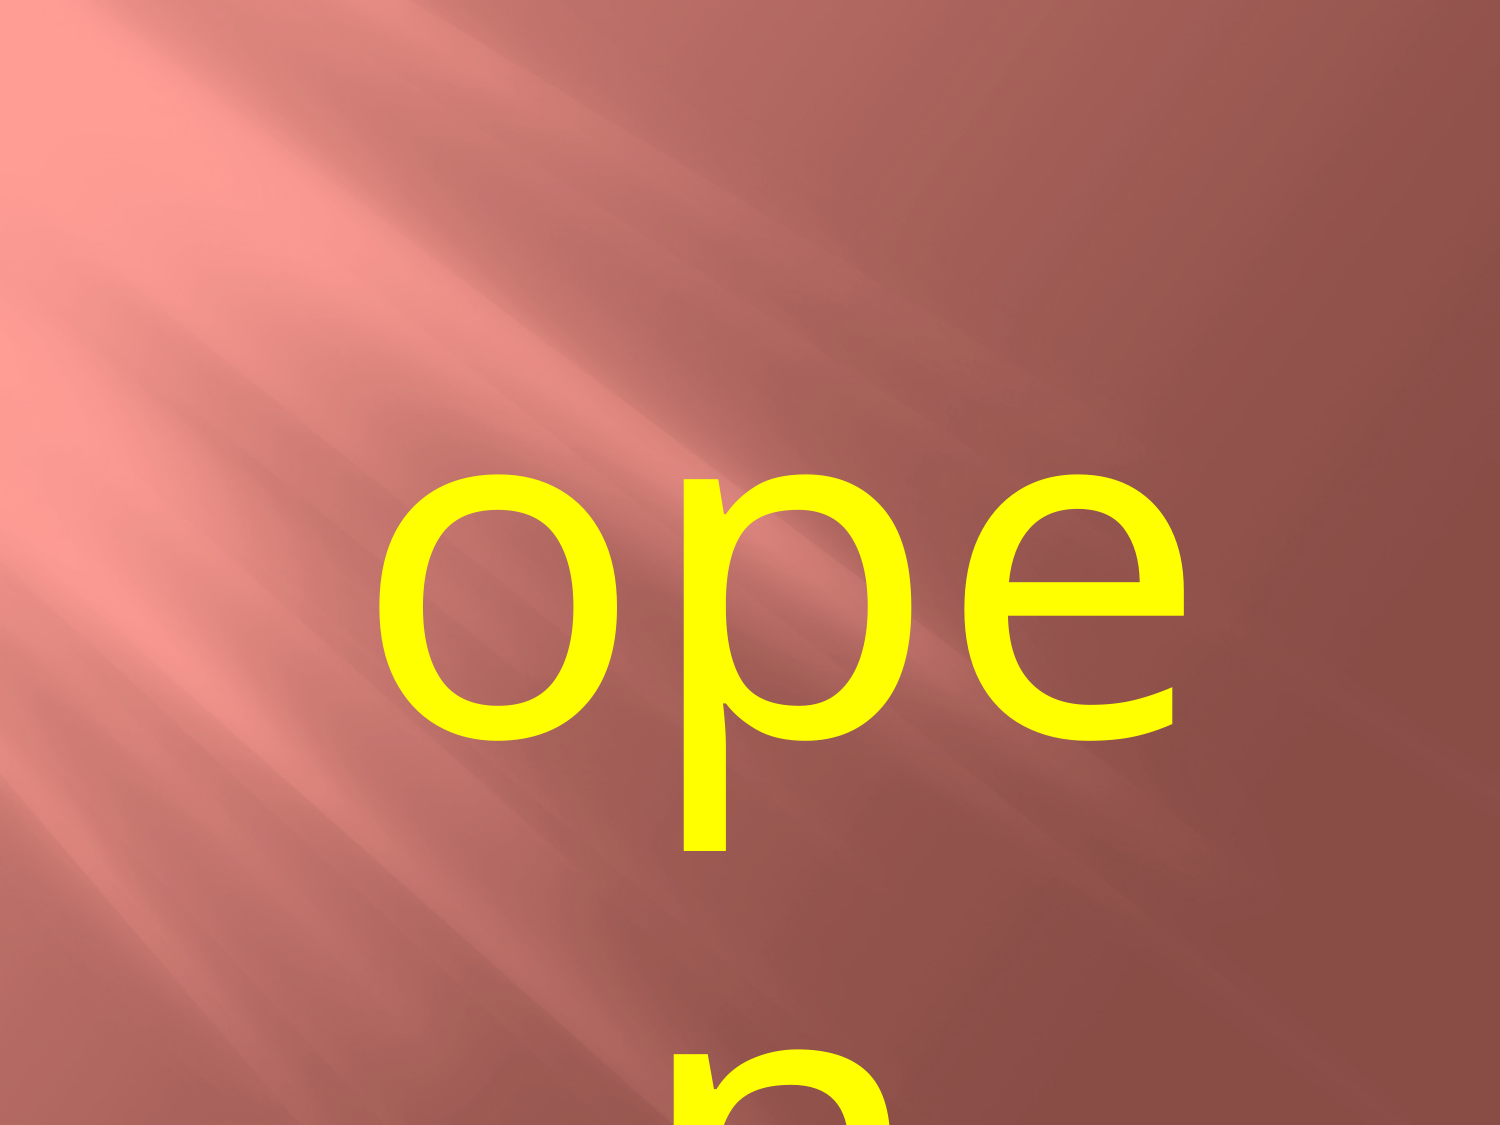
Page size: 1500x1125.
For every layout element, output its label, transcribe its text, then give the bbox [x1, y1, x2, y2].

text_box open [212, 249, 1350, 1125]
